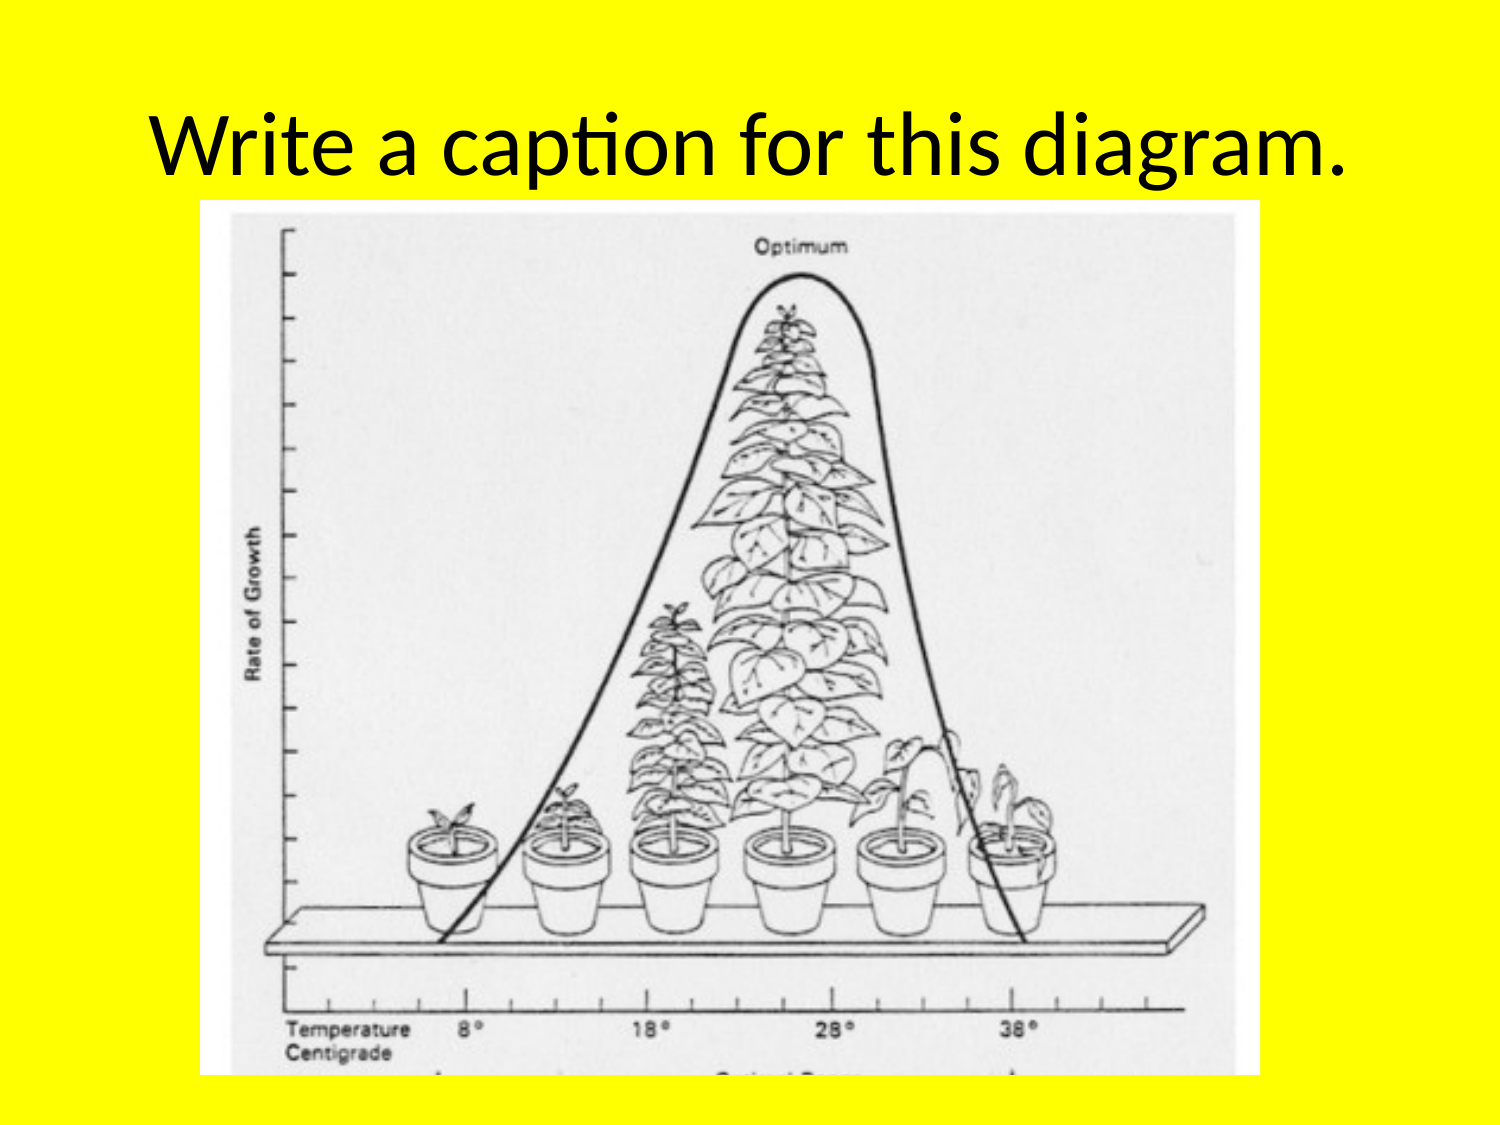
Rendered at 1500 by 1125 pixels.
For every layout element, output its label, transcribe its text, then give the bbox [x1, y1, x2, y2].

picture [199, 199, 1261, 1076]
title Write a caption for this diagram. [75, 45, 1425, 233]
